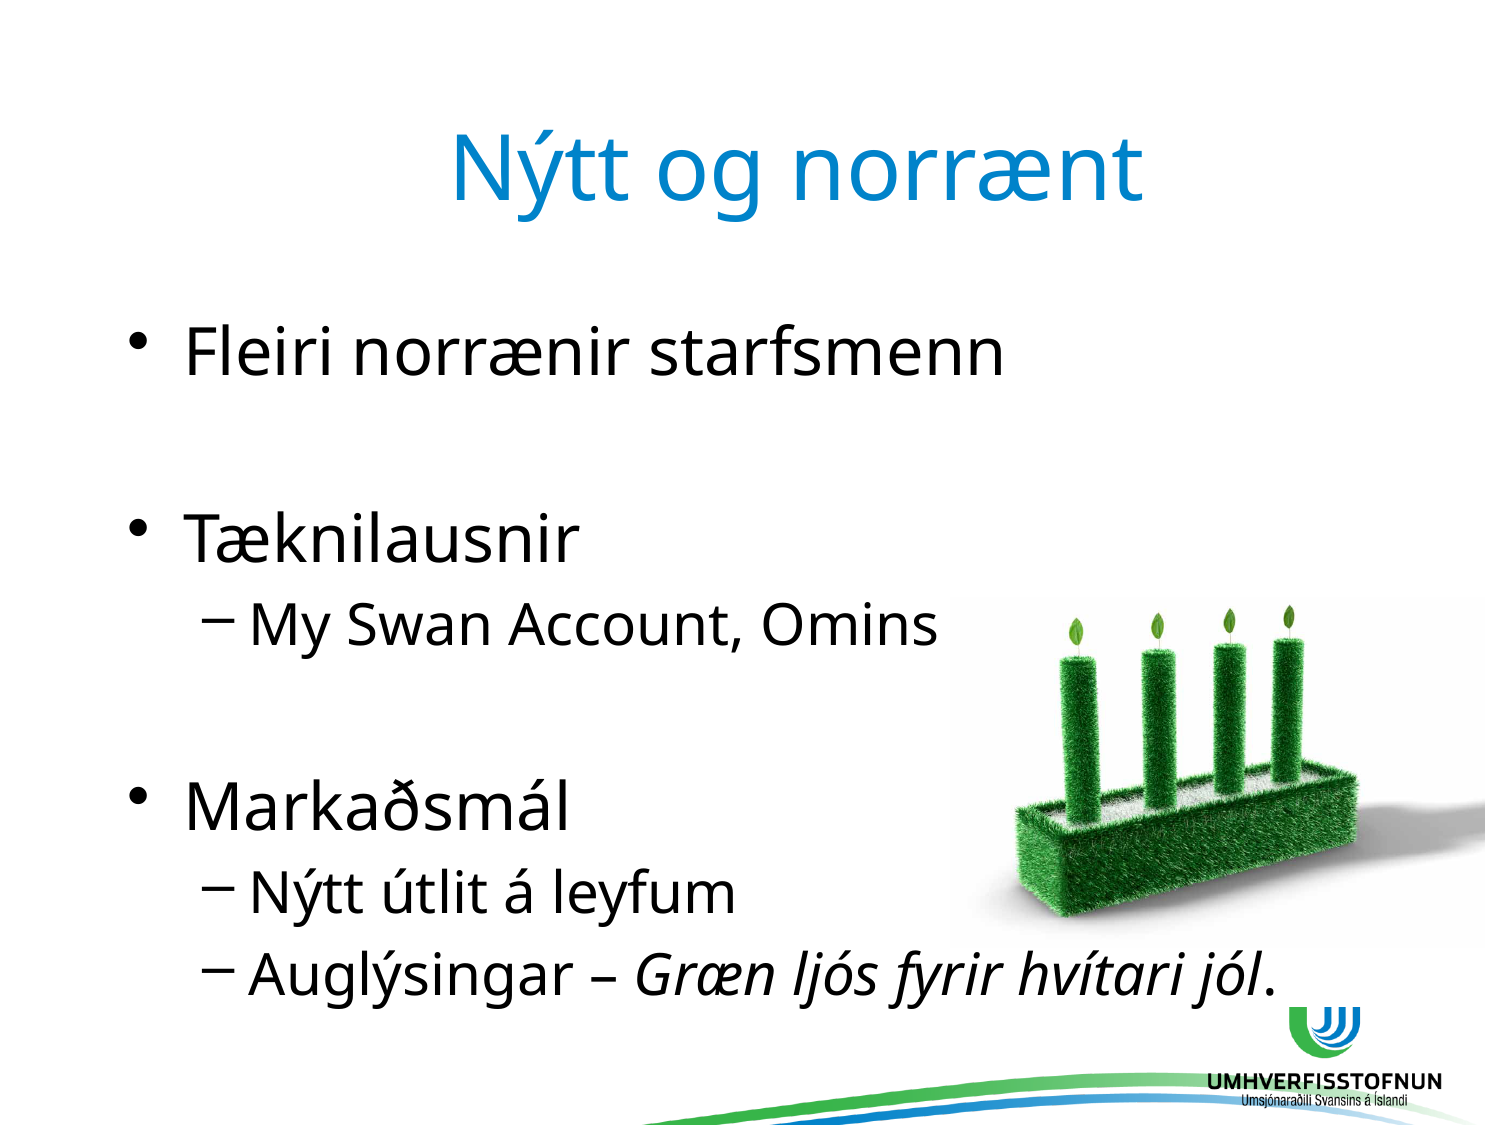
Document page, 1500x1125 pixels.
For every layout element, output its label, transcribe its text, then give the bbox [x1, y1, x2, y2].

picture [433, 1007, 1500, 1125]
picture [949, 597, 1486, 948]
title Nýtt og norrænt [159, 89, 1435, 238]
list Fleiri norrænir starfsmenn Tæknilausnir My Swan Account, Omins Markaðsmál Nýtt útlit á leyfum Auglýsingar – Græn ljós fyrir hvítari jól. [111, 207, 1388, 955]
